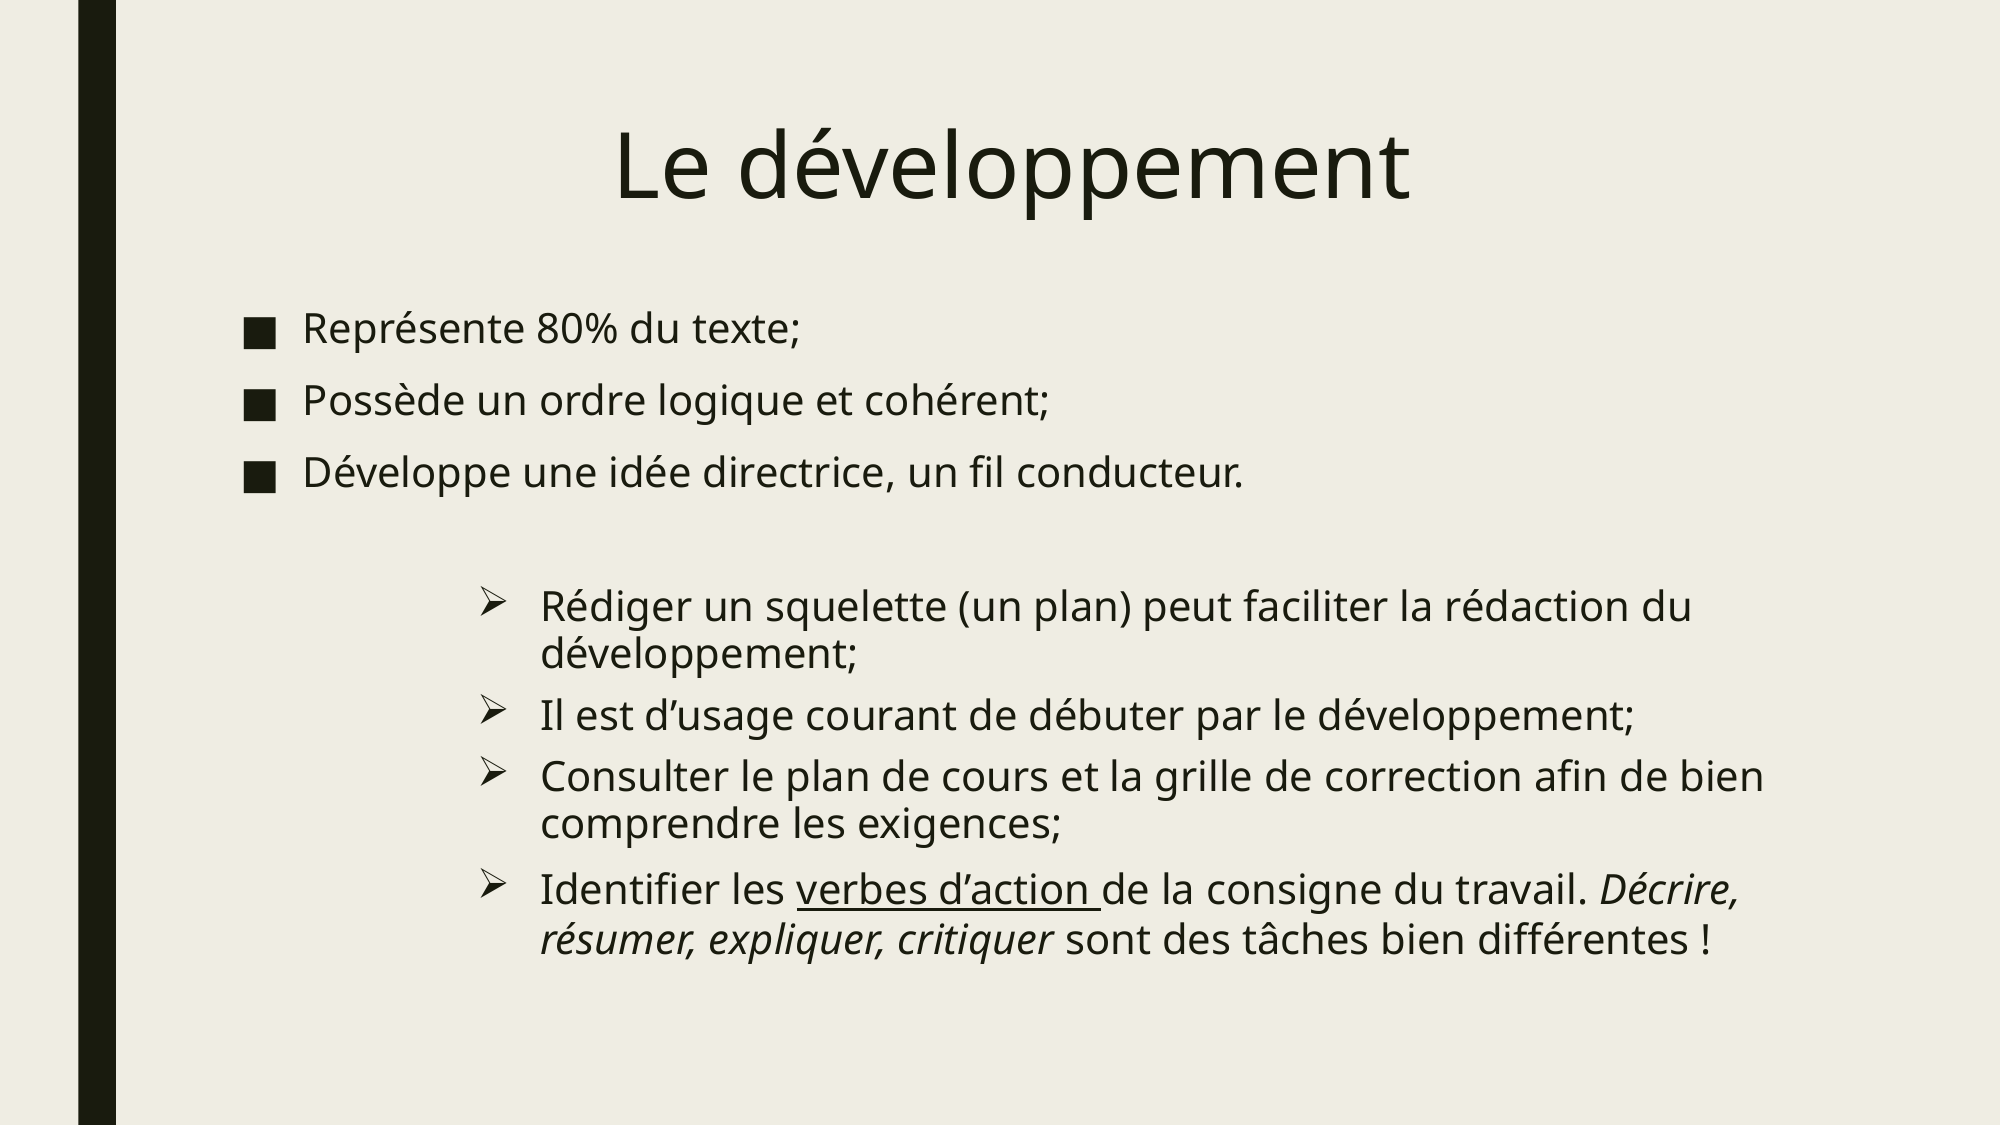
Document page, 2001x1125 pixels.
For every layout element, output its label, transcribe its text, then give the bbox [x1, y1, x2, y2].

title Le développement [225, 112, 1800, 298]
list Représente 80% du texte; Possède un ordre logique et cohérent; Développe une idée directrice, un fil conducteur. Rédiger un squelette (un plan) peut faciliter la rédaction du développement; Il est d’usage courant de débuter par le développement; Consulter le plan de cours et la grille de correction afin de bien comprendre les exigences; Identifier les verbes d’action de la consigne du travail. Décrire, résumer, expliquer, critiquer sont des tâches bien différentes ! [225, 298, 1800, 1075]
